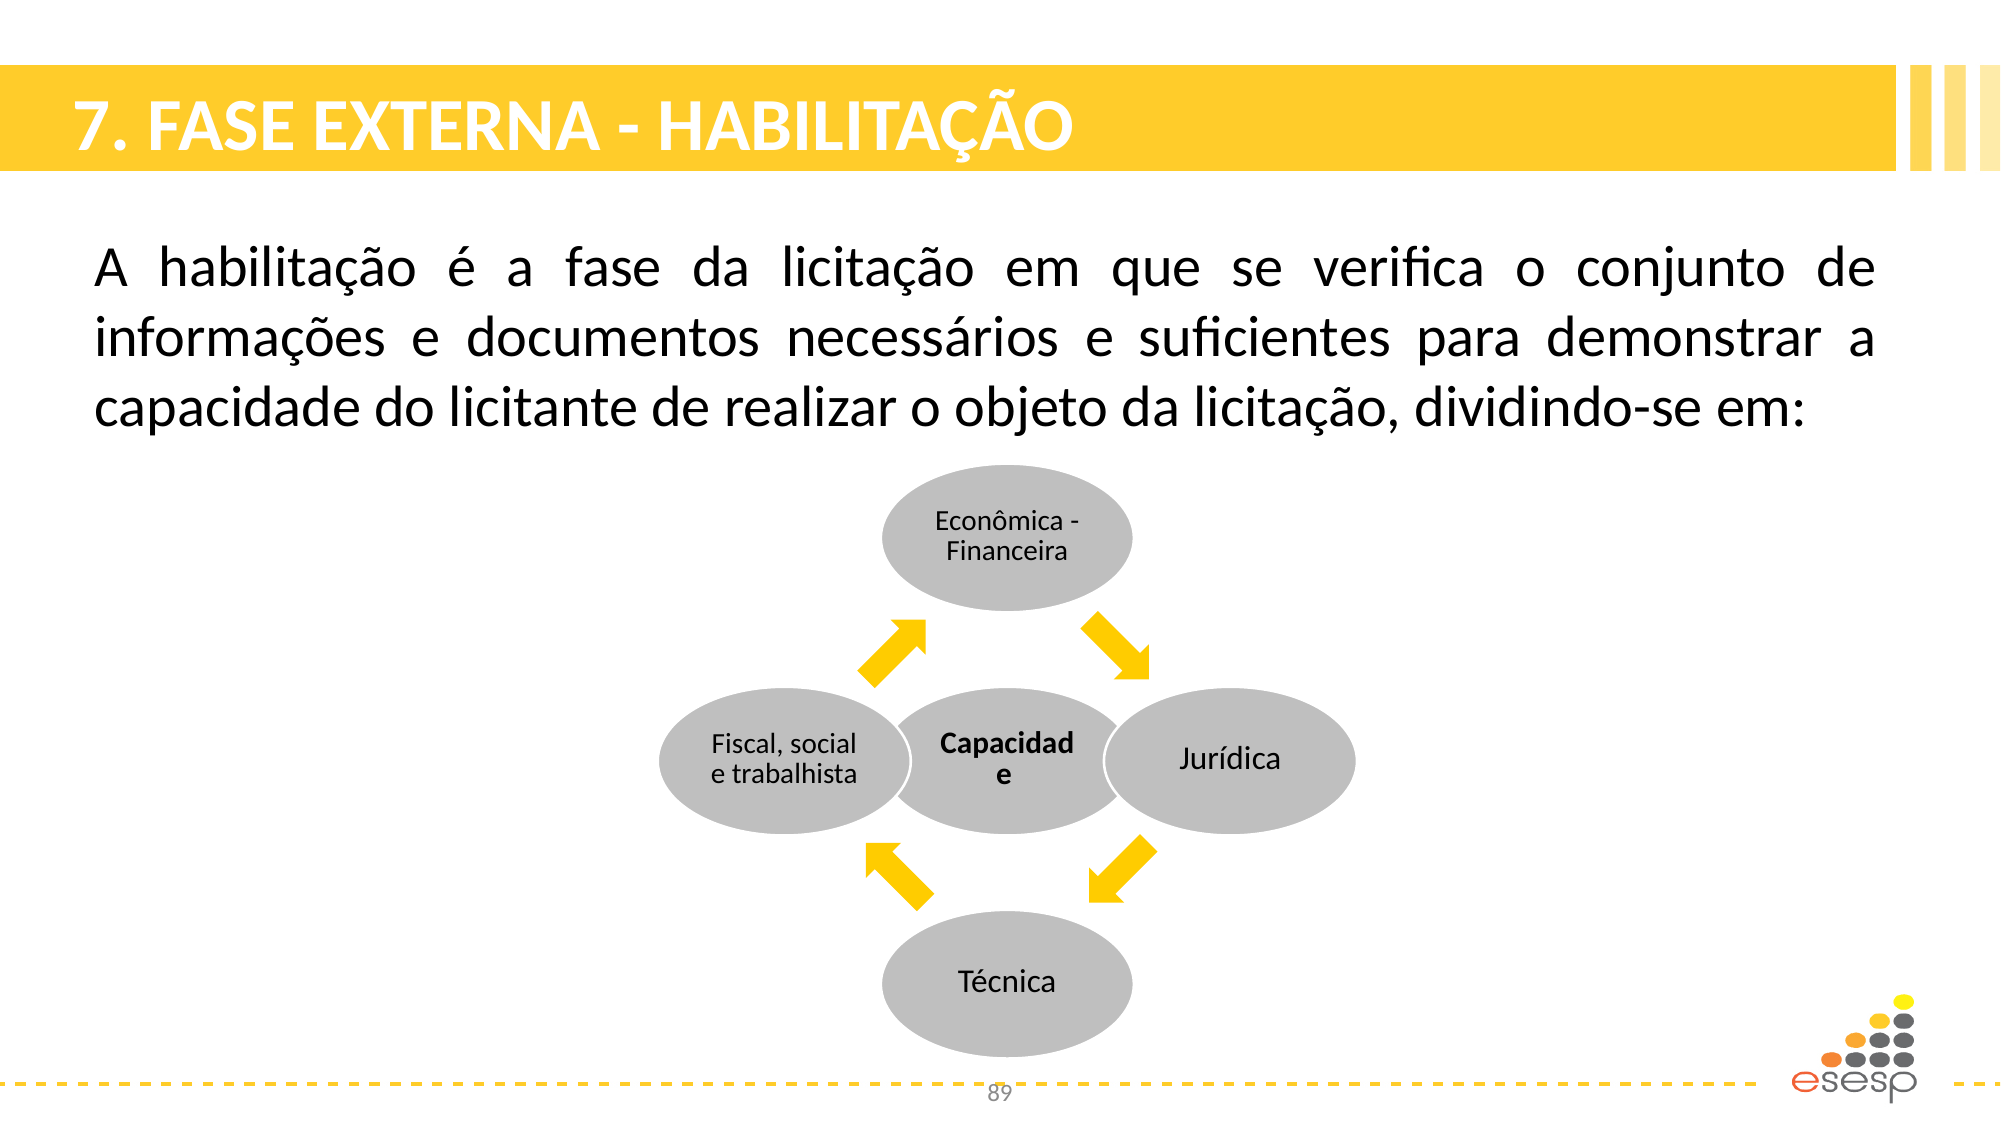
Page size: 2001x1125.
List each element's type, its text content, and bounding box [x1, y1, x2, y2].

text_box A habilitação é a fase da licitação em que se verifica o conjunto de informações e documentos necessários e suficientes para demonstrar a capacidade do licitante de realizar o objeto da licitação, dividindo-se em: [79, 220, 1891, 446]
slide_number 89 [249, 1058, 1750, 1125]
picture [0, 0, 2001, 1125]
title 7. FASE EXTERNA - HABILITAÇÃO [57, 66, 1819, 173]
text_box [500, 463, 1514, 1059]
